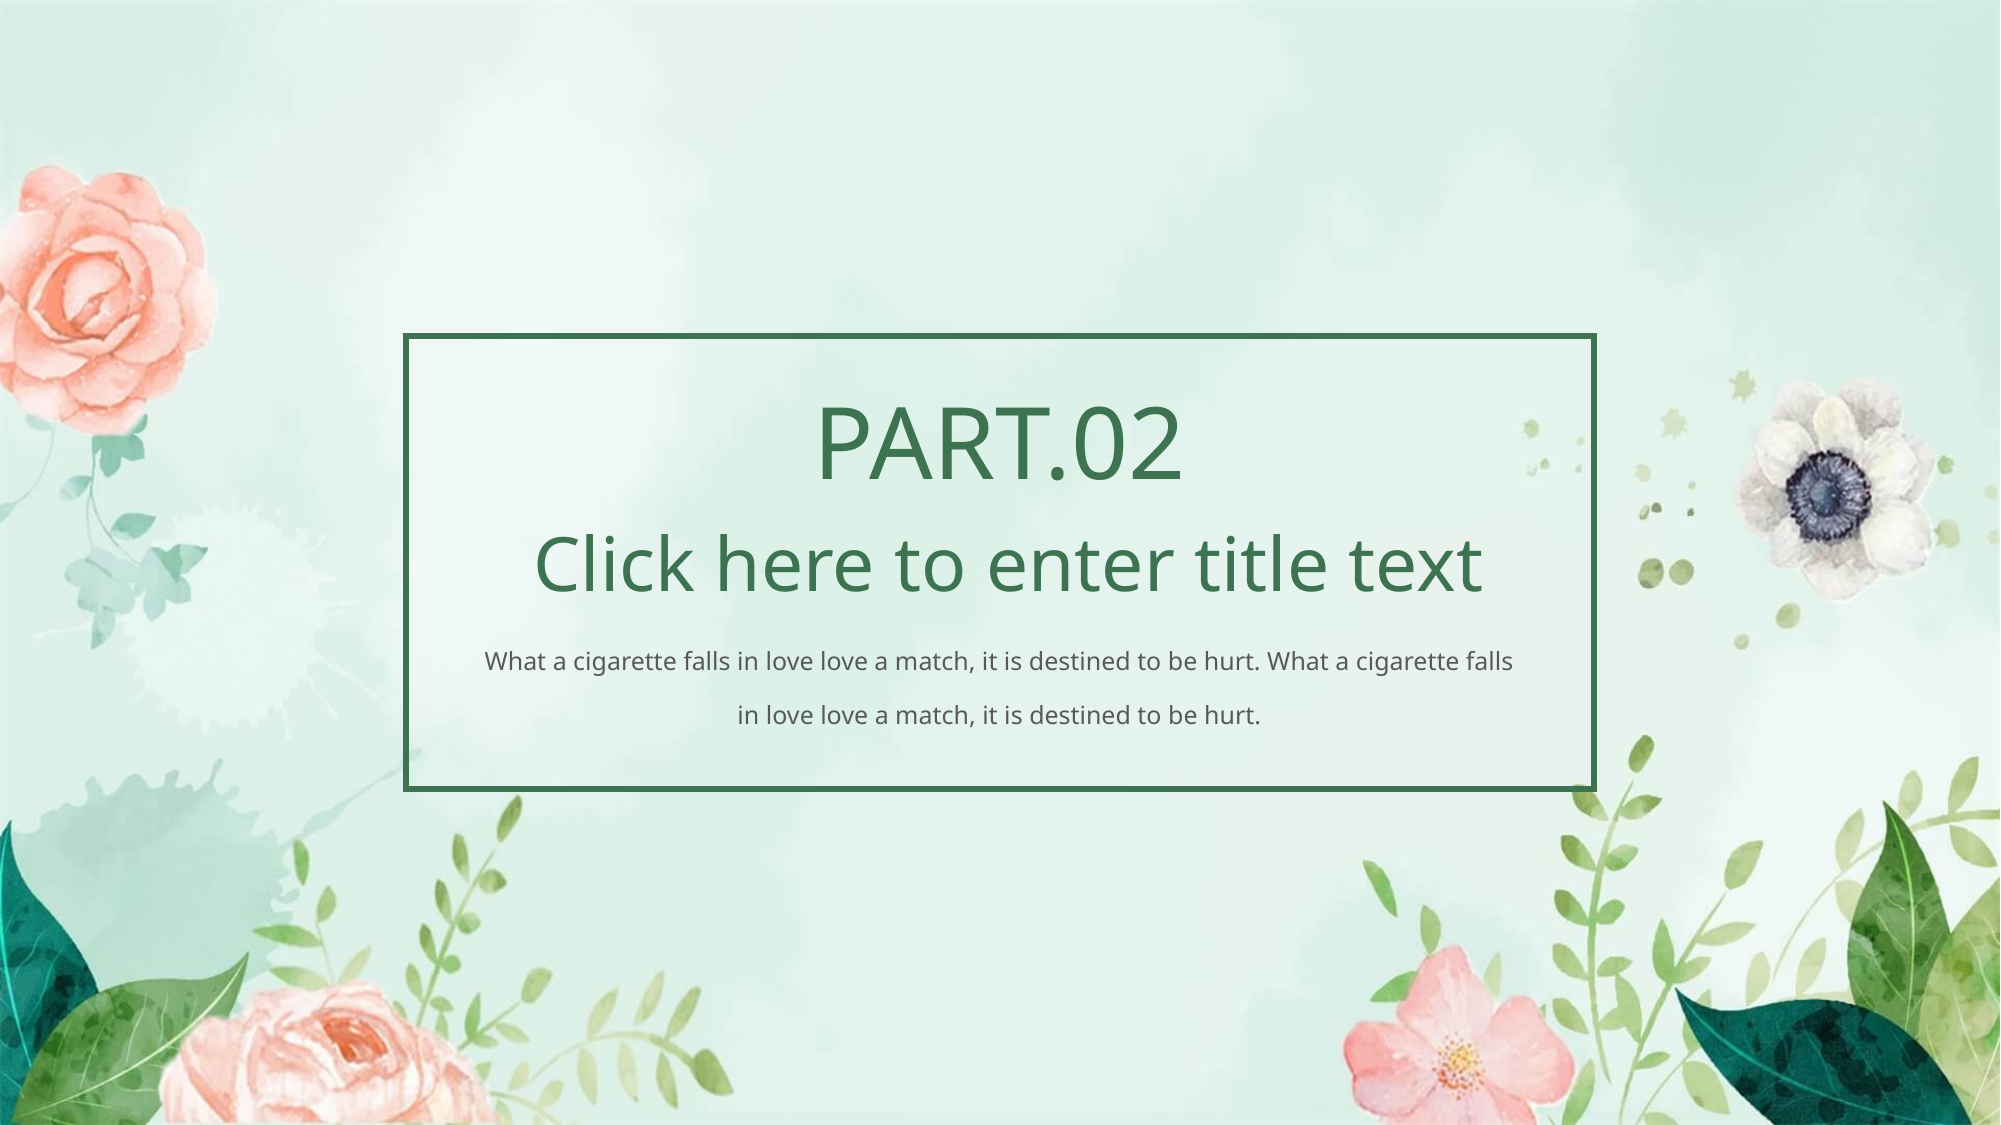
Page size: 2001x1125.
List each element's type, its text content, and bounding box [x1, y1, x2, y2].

picture [0, 0, 2000, 1125]
text_box What a cigarette falls in love love a match, it is destined to be hurt. What a cigarette falls in love love a match, it is destined to be hurt. [457, 614, 1542, 738]
text_box PART.02 [744, 372, 1255, 508]
text_box Click here to enter title text [493, 508, 1524, 614]
text_box [405, 336, 1595, 789]
